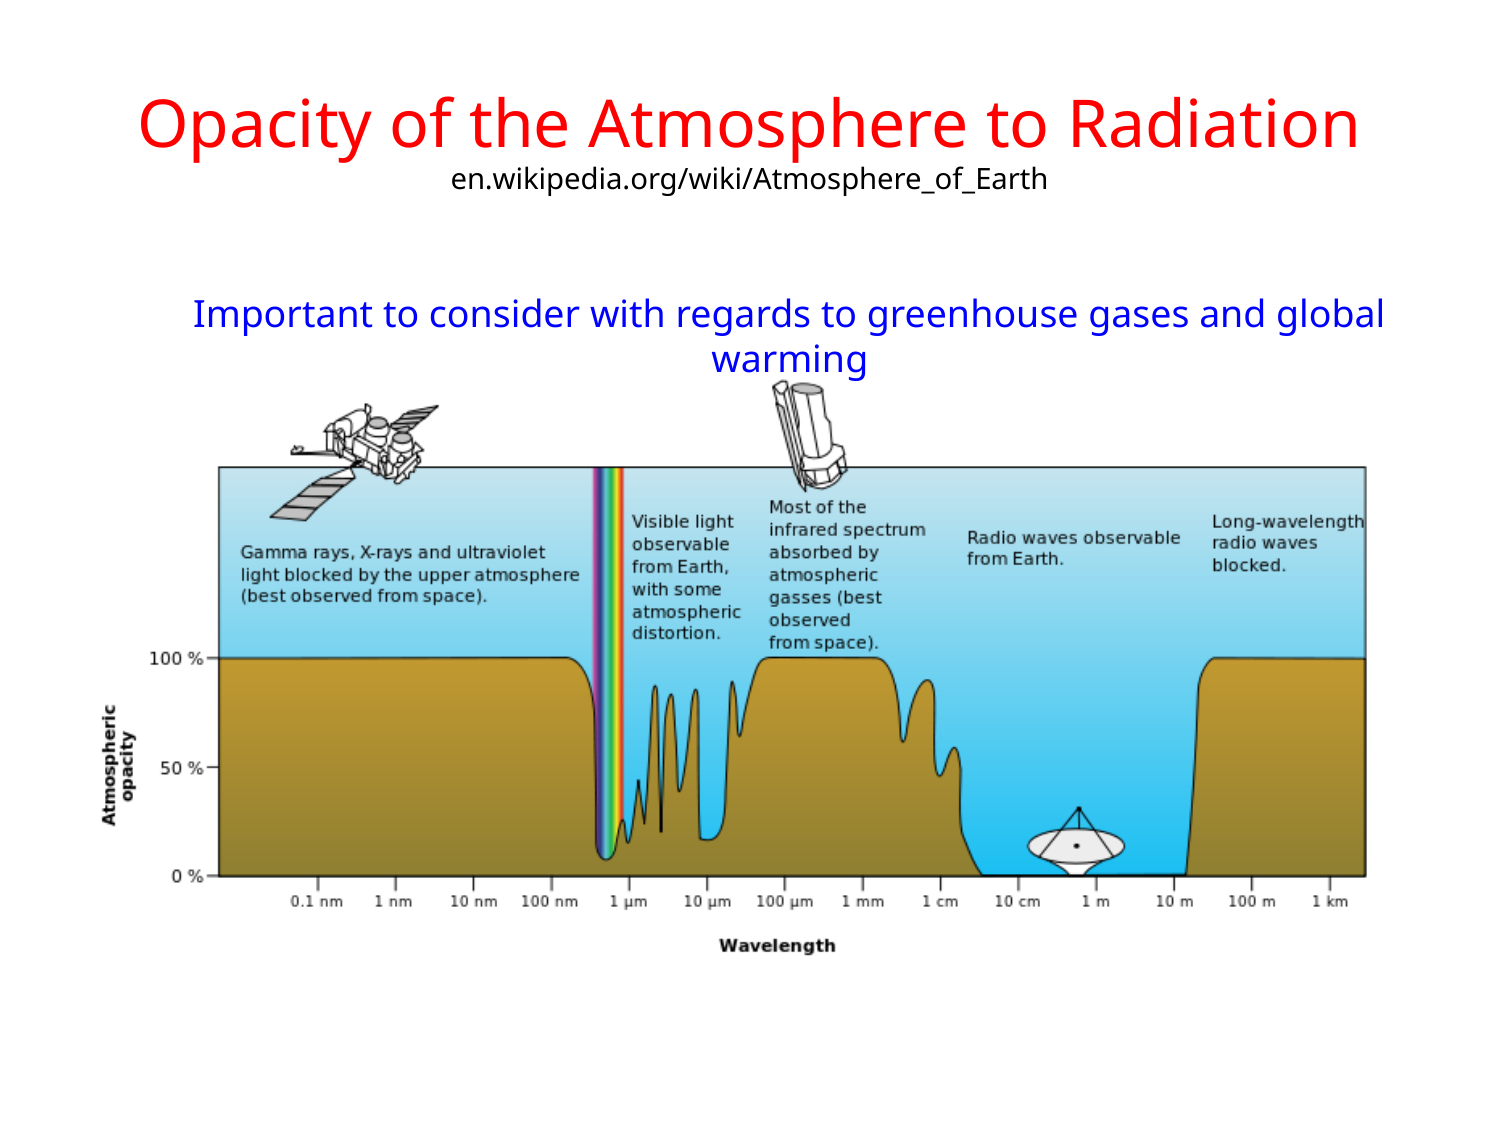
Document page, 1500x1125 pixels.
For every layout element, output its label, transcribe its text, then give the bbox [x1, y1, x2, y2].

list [74, 373, 1426, 976]
text_box Important to consider with regards to greenhouse gases and global warming [137, 282, 1443, 388]
title Opacity of the Atmosphere to Radiation en.wikipedia.org/wiki/Atmosphere_of_Earth [75, 45, 1425, 233]
